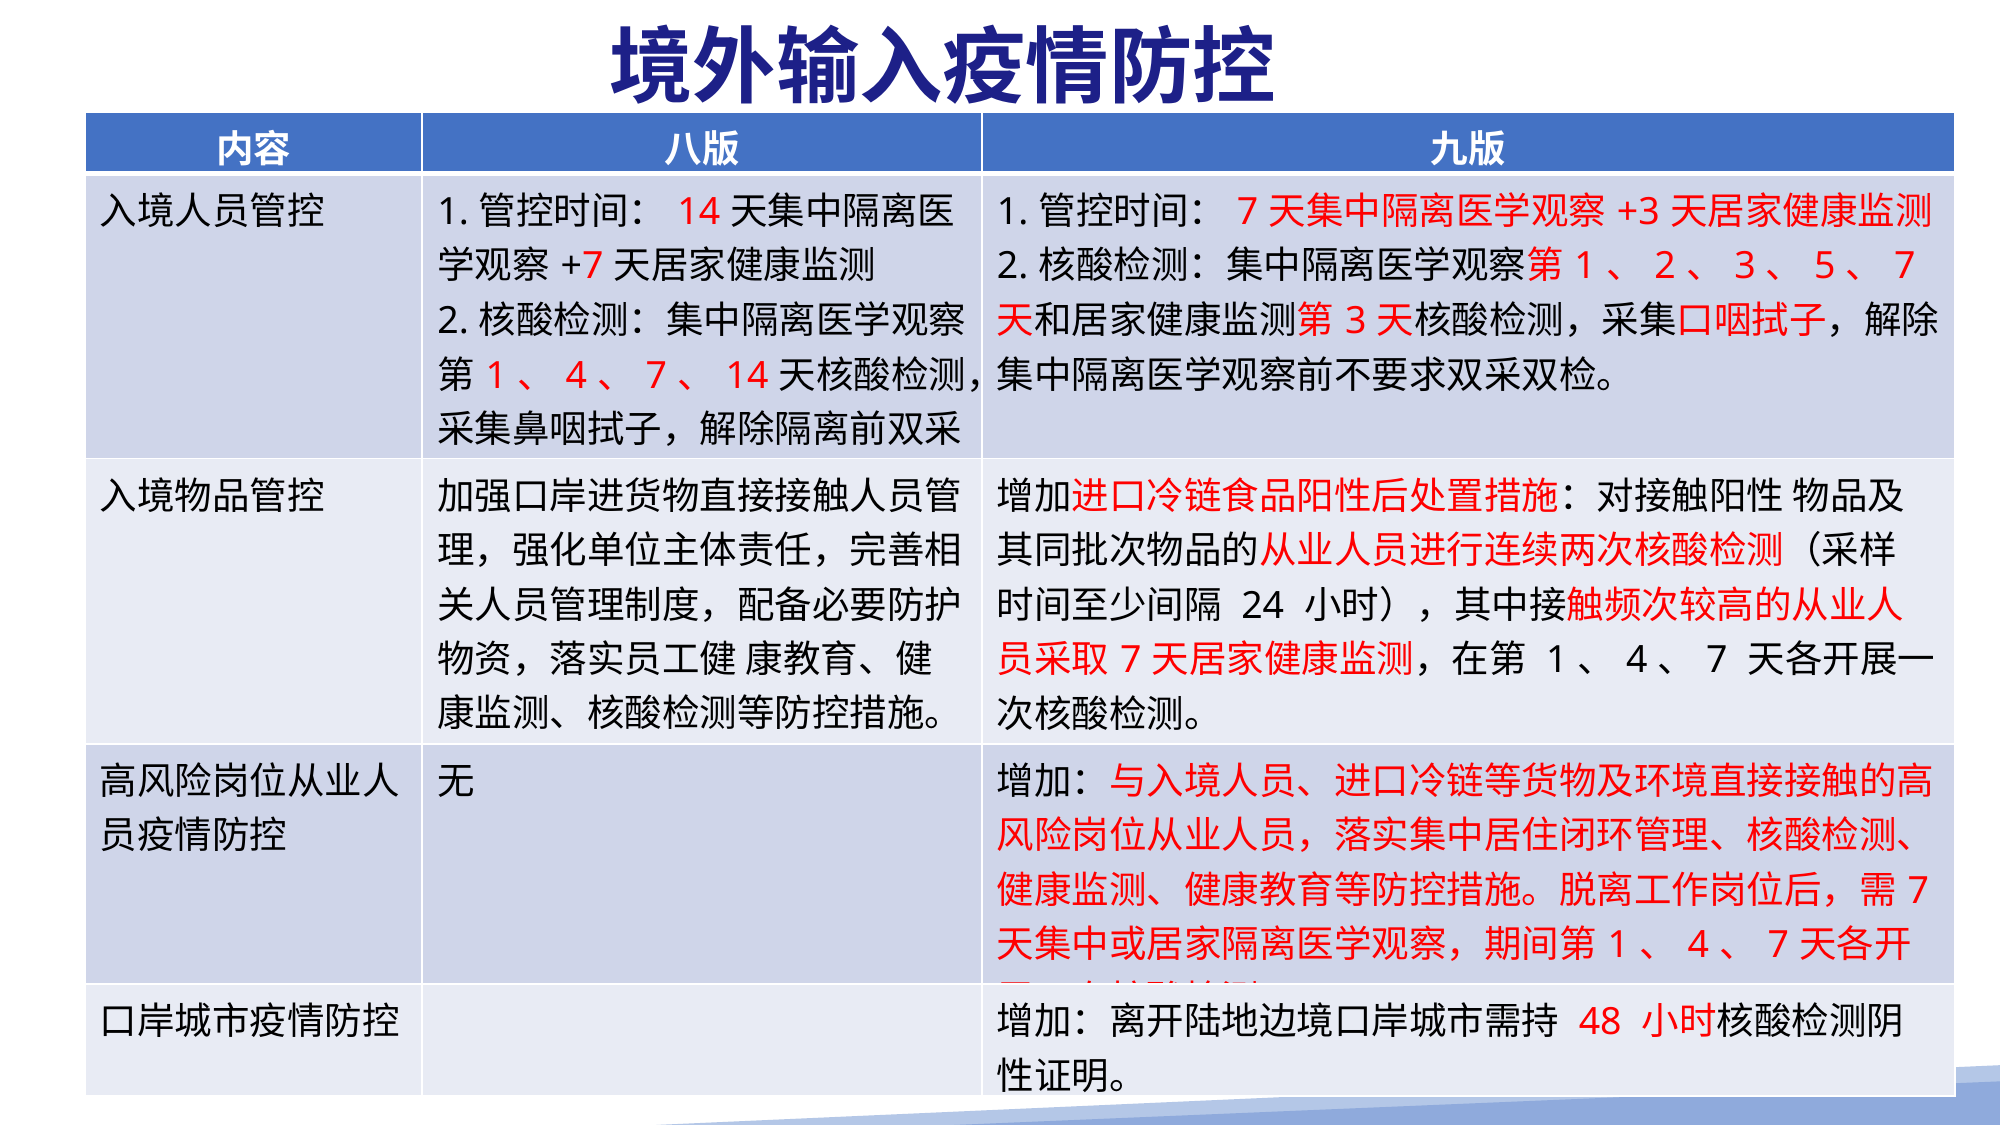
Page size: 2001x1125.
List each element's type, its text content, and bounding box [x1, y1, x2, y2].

table_header 内容 [86, 113, 421, 171]
table_header 九版 [983, 113, 1954, 171]
table_cell 无 [423, 745, 981, 983]
table_cell 增加：与入境人员、进口冷链等货物及环境直接接触的高风险岗位从业人员，落实集中居住闭环管理、核酸检测、健康监测、健康教育等防控措施。脱离工作岗位后，需7天集中或居家隔离医学观察，期间第1、4、7天各开展一次核酸检测。 [983, 745, 1954, 983]
table_cell 口岸城市疫情防控 [86, 985, 421, 1095]
title 境外输入疫情防控 [120, 6, 1708, 111]
table_header 八版 [423, 113, 981, 171]
table_cell 高风险岗位从业人员疫情防控 [86, 745, 421, 983]
table_cell 1.管控时间：7天集中隔离医学观察+3天居家健康监测 2.核酸检测：集中隔离医学观察第1、2、3、5、7天和居家健康监测第3天核酸检测，采集口咽拭子，解除集中隔离医学观察前不要求双采双检。 [983, 176, 1954, 458]
table_cell 增加进口冷链食品阳性后处置措施：对接触阳性 物品及其同批次物品的从业人员进行连续两次核酸检测（采样 时间至少间隔 24 小时），其中接触频次较高的从业人员采取7天居家健康监测，在第 1、4、7 天各开展一次核酸检测。 [983, 459, 1954, 743]
text_box https://www.cdc.gov/coronavirus/2019-ncov/covid-data/investigations-discovery/hospitalization-death-by-age.html [21, 1071, 1883, 1111]
table_cell 入境人员管控 [86, 176, 421, 458]
table_cell [423, 985, 981, 1095]
table_cell 加强口岸进货物直接接触人员管理，强化单位主体责任，完善相关人员管理制度，配备必要防护物资，落实员工健 康教育、健康监测、核酸检测等防控措施。 [423, 459, 981, 743]
table_cell 1.管控时间：14天集中隔离医学观察+7天居家健康监测 2.核酸检测：集中隔离医学观察第1、4、7、14天核酸检测，采集鼻咽拭子，解除隔离前双采双检 [423, 176, 981, 458]
table_cell 增加：离开陆地边境口岸城市需持 48 小时核酸检测阴性证明。 [983, 985, 1954, 1095]
table_cell 入境物品管控 [86, 459, 421, 743]
